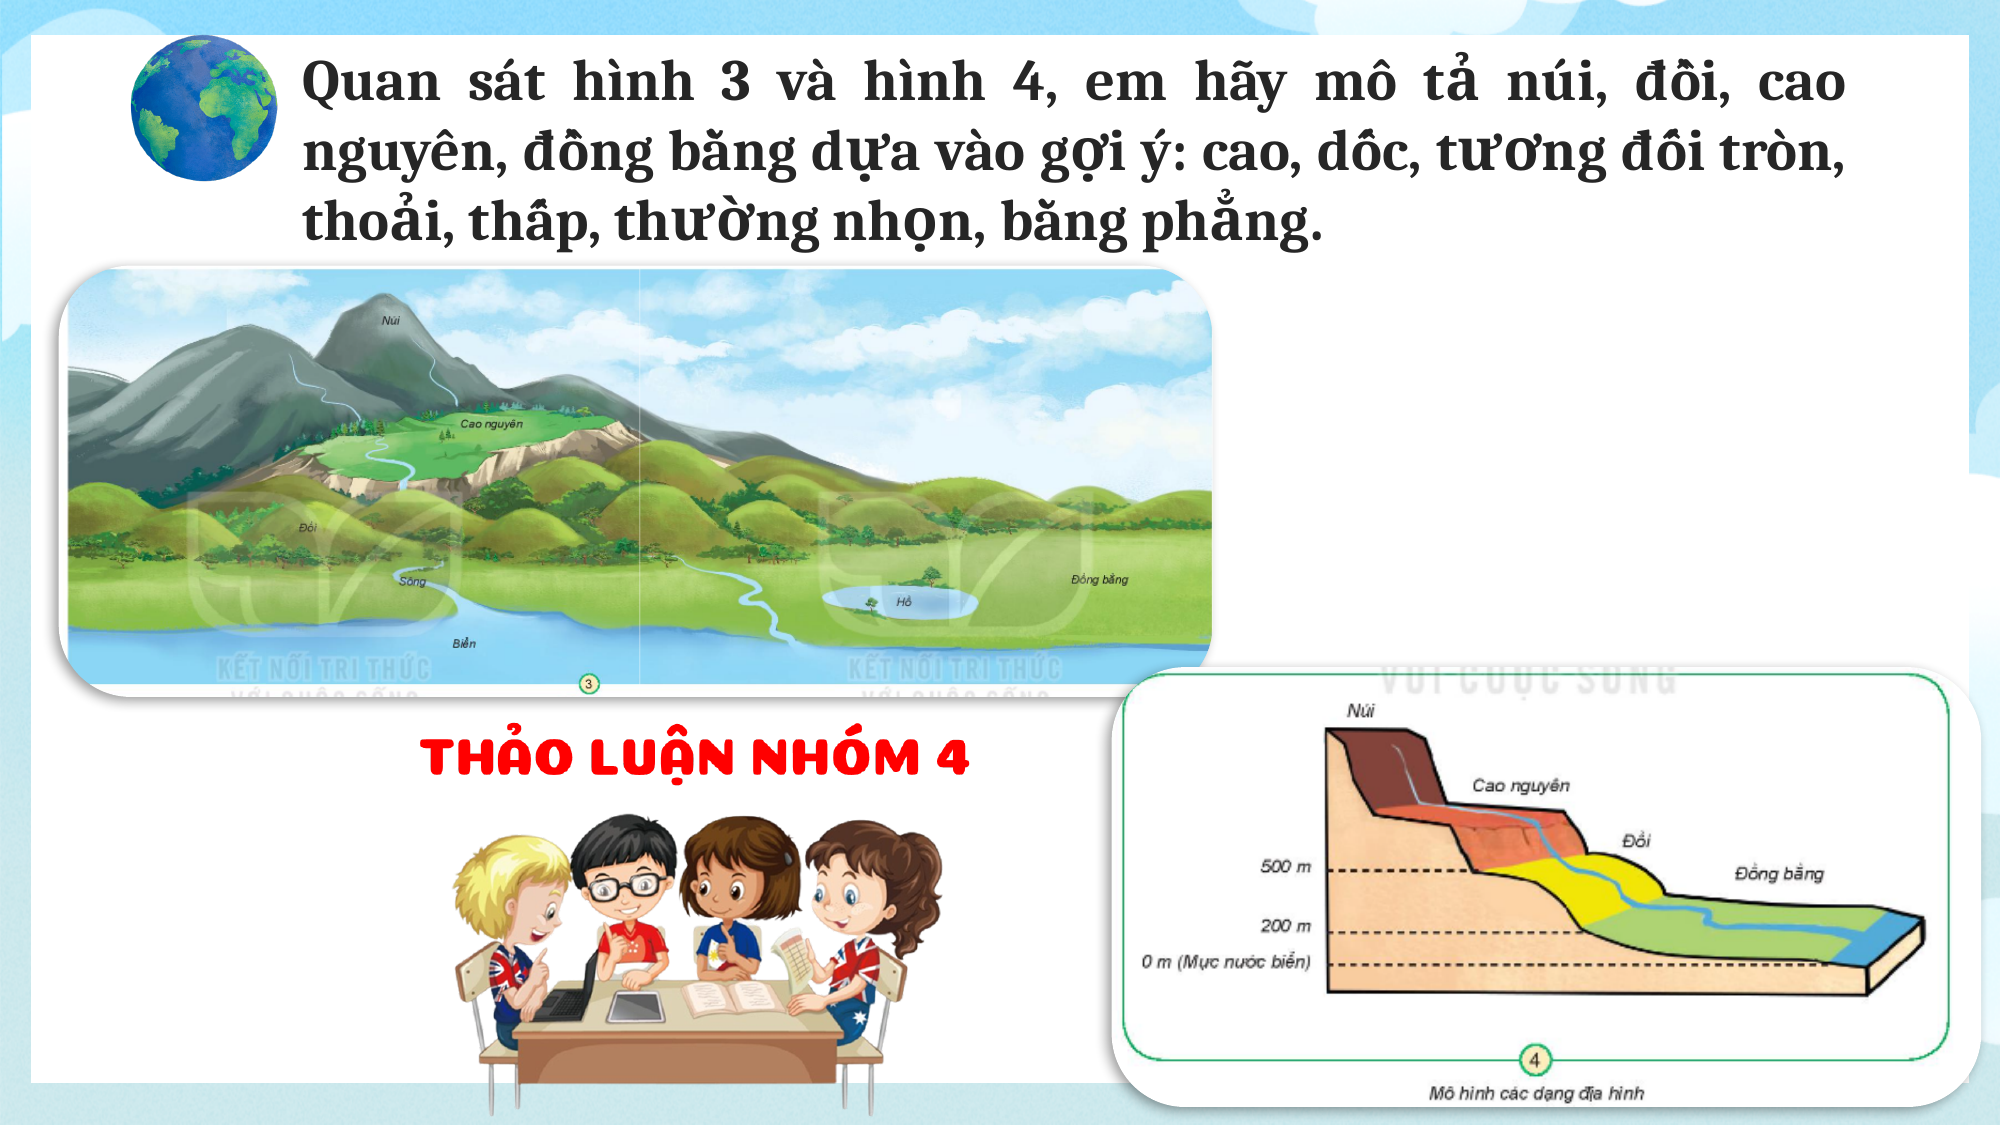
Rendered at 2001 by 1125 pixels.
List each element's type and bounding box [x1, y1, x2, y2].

text_box [123, 24, 1861, 262]
picture [0, 0, 2000, 1125]
